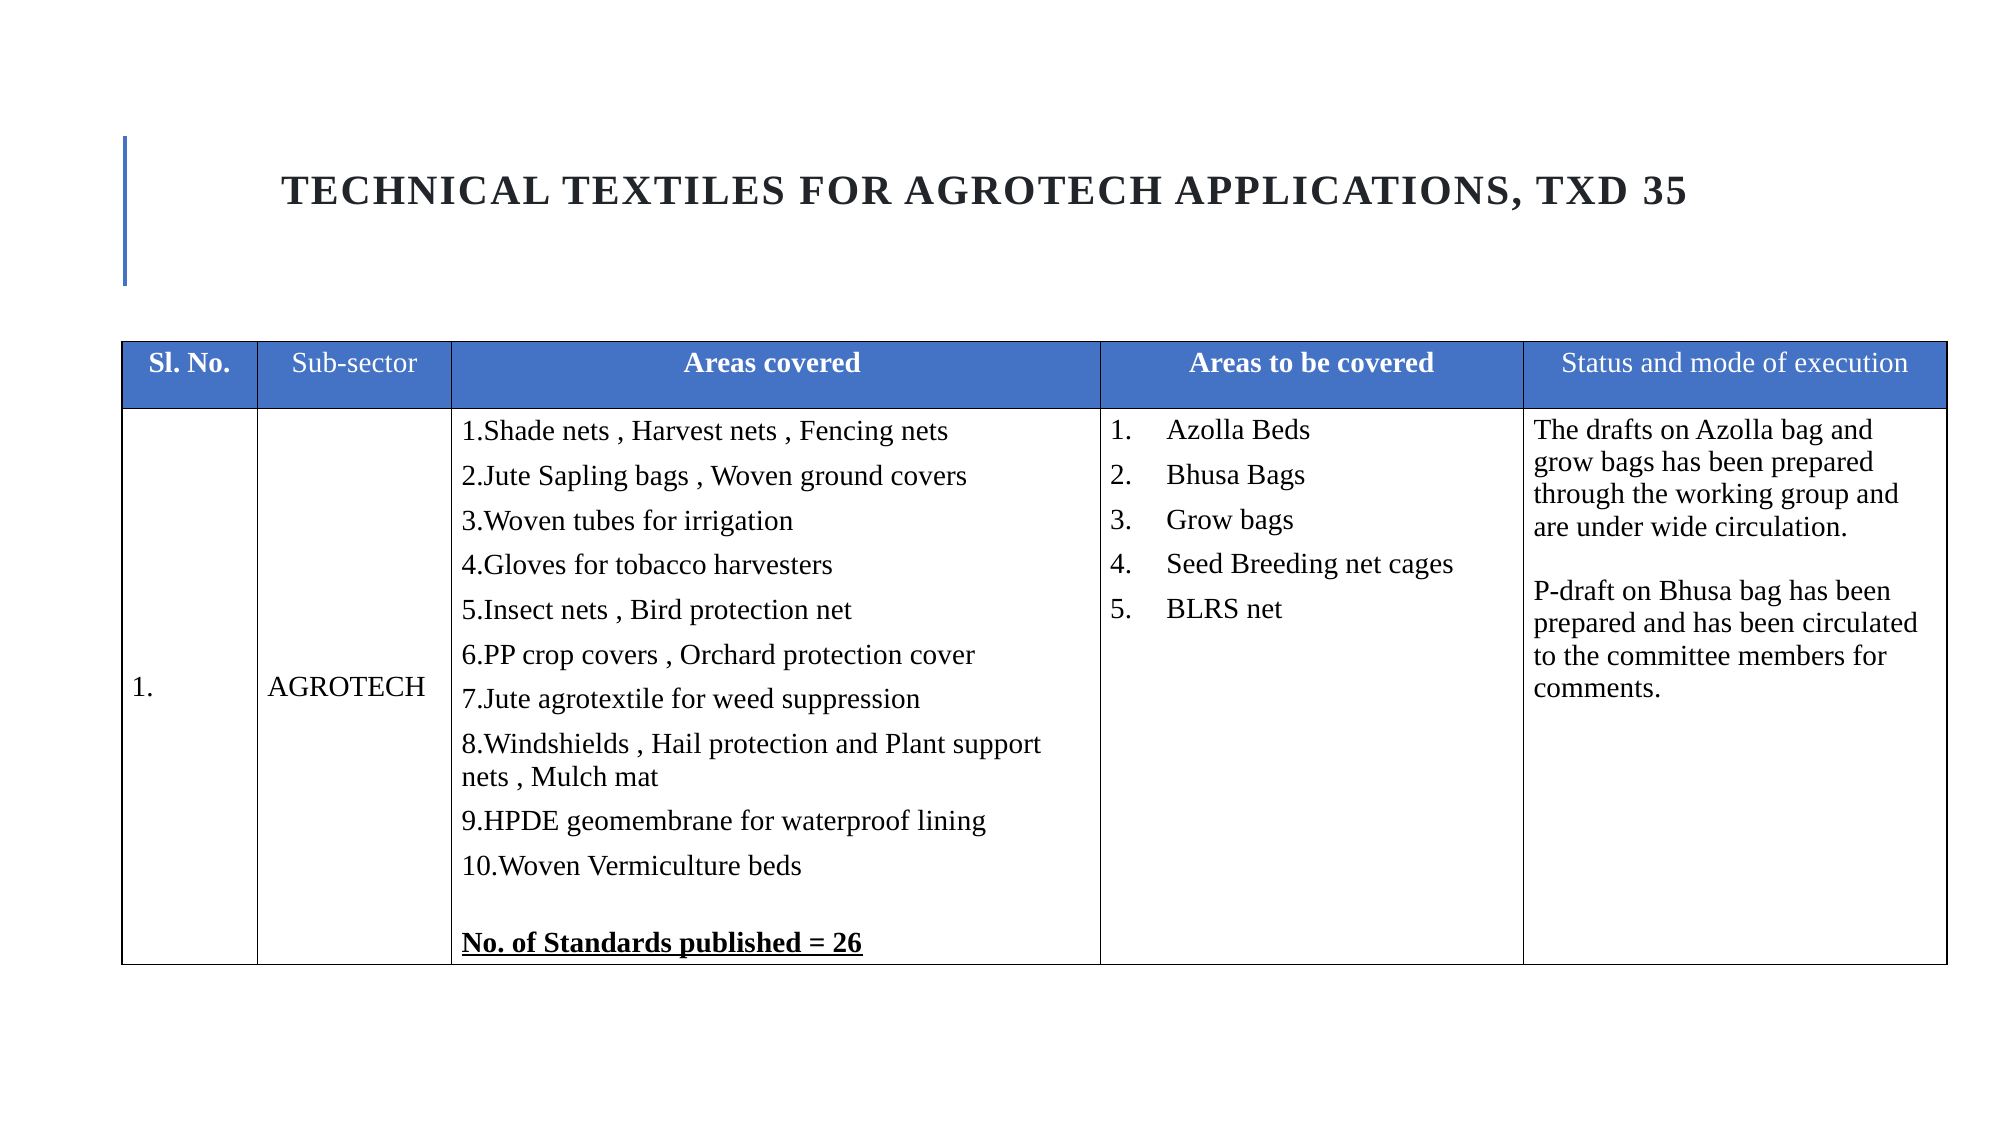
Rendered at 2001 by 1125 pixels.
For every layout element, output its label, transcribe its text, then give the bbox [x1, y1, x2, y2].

table_cell Azolla Beds Bhusa Bags Grow bags Seed Breeding net cages BLRS net [1101, 409, 1523, 474]
table_cell The drafts on Azolla bag and grow bags has been prepared through the working group and are under wide circulation. P-draft on Bhusa bag has been prepared and has been circulated to the committee members for comments. [1524, 550, 1946, 964]
table_header Status and mode of execution [1524, 342, 1946, 408]
title TECHNICAL TEXTILES for AGROTECH APPLICATIONS, TXD 35 [136, 152, 1833, 234]
table_header Areas covered [452, 342, 1100, 408]
table_cell Shade nets , Harvest nets , Fencing nets Jute Sapling bags , Woven ground covers Woven tubes for irrigation Gloves for tobacco harvesters Insect nets , Bird protection net PP crop covers , Orchard protection cover Jute agrotextile for weed suppression Windshields , Hail protection and Plant support nets , Mulch mat HPDE geomembrane for waterproof lining Woven Vermiculture beds No. of Standards published = 26 [452, 550, 1100, 964]
text_box [365, 474, 2000, 550]
table_header Sl. No. [123, 342, 257, 408]
table_cell The drafts on Azolla bag and grow bags has been prepared through the working group and are under wide circulation. P-draft on Bhusa bag has been prepared and has been circulated to the committee members for comments. [1524, 409, 1946, 474]
table_cell 1. [123, 409, 257, 964]
table_cell AGROTECH [258, 409, 451, 964]
table_cell Shade nets , Harvest nets , Fencing nets Jute Sapling bags , Woven ground covers Woven tubes for irrigation Gloves for tobacco harvesters Insect nets , Bird protection net PP crop covers , Orchard protection cover Jute agrotextile for weed suppression Windshields , Hail protection and Plant support nets , Mulch mat HPDE geomembrane for waterproof lining Woven Vermiculture beds No. of Standards published = 26 [452, 409, 1100, 474]
table_header Areas to be covered [1101, 342, 1523, 408]
table_cell Azolla Beds Bhusa Bags Grow bags Seed Breeding net cages BLRS net [1101, 550, 1523, 964]
table_header Sub-sector [258, 342, 451, 408]
